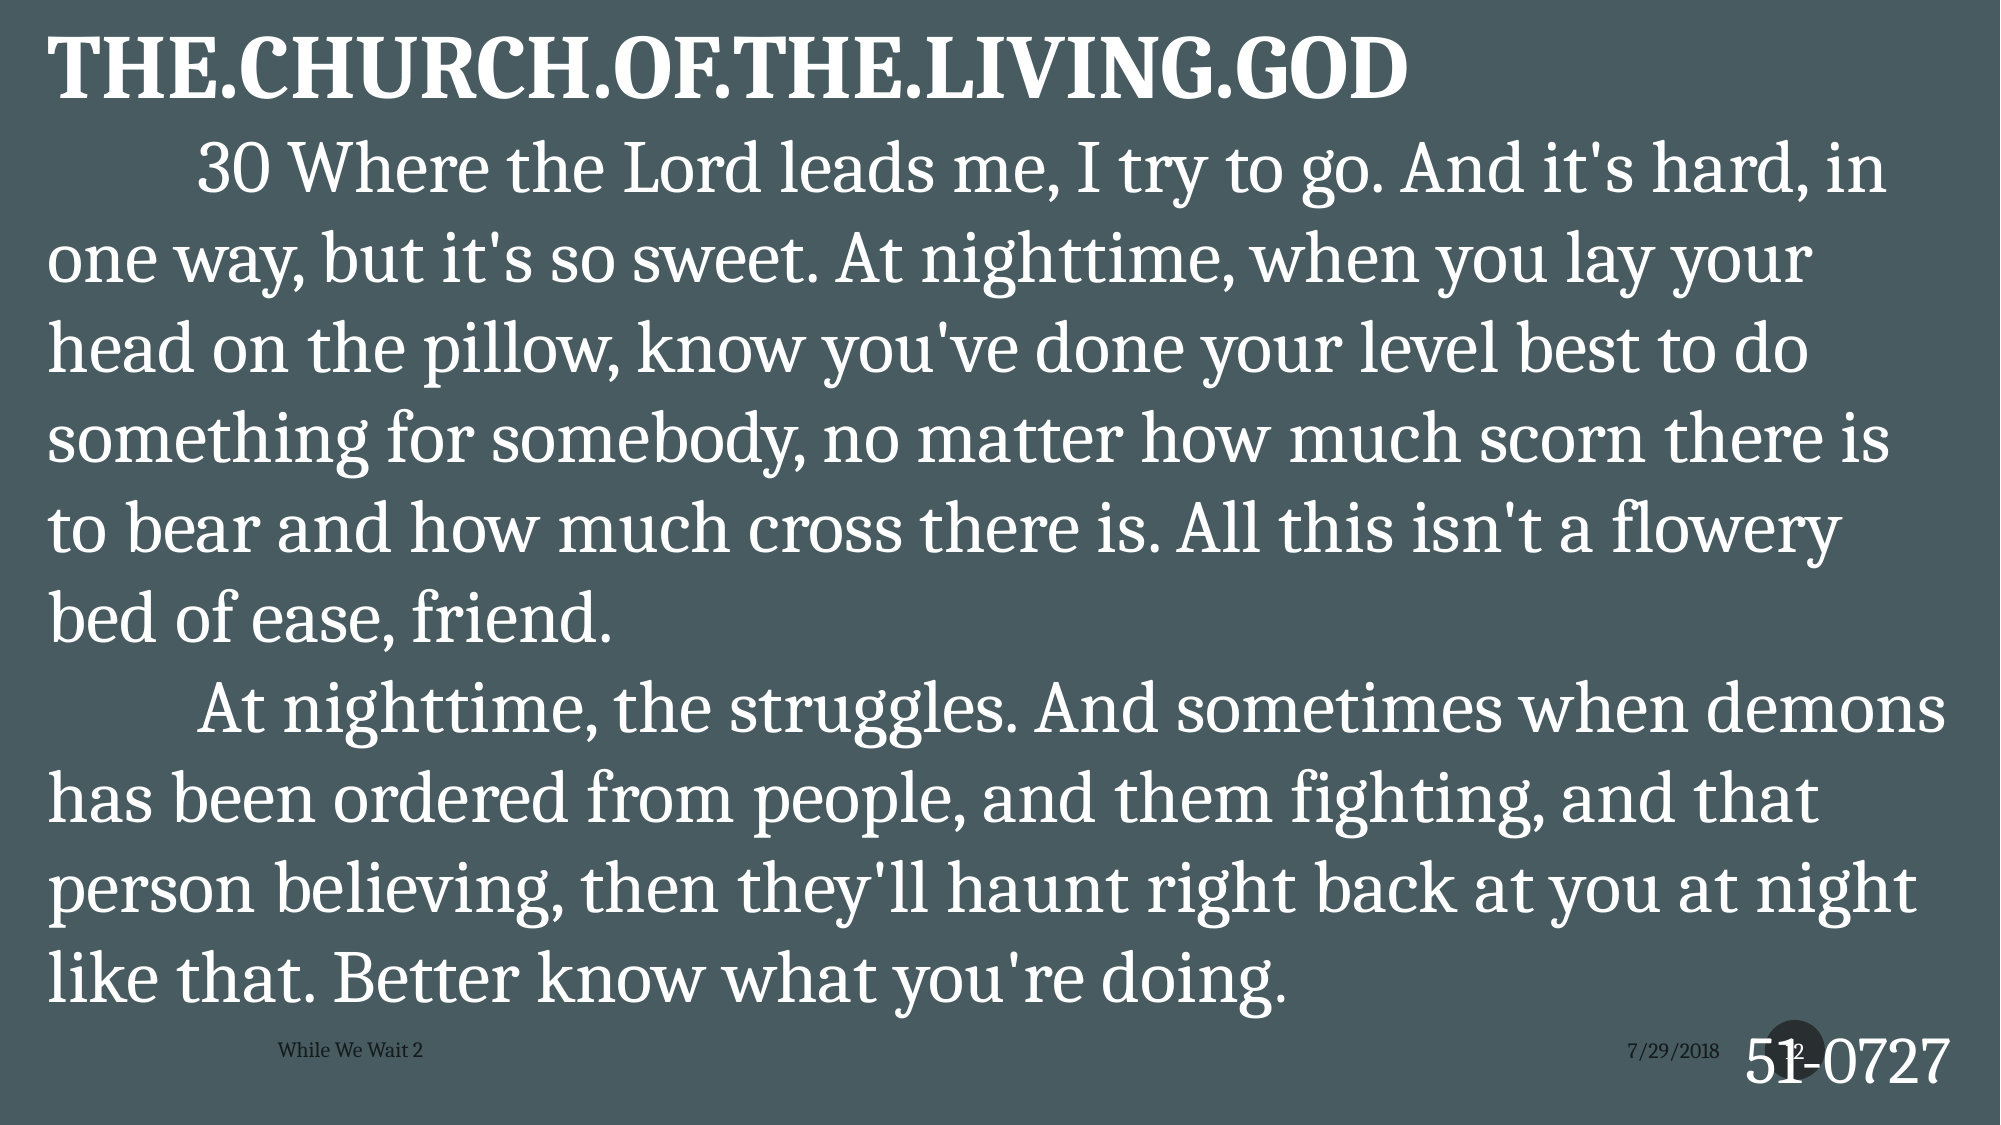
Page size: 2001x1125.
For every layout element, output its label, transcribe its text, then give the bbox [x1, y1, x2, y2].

text_box THE.CHURCH.OF.THE.LIVING.GOD 30 Where the Lord leads me, I try to go. And it's hard, in one way, but it's so sweet. At nighttime, when you lay your head on the pillow, know you've done your level best to do something for somebody, no matter how much scorn there is to bear and how much cross there is. All this isn't a flowery bed of ease, friend. At nighttime, the struggles. And sometimes when demons has been ordered from people, and them fighting, and that person believing, then they'll haunt right back at you at night like that. Better know what you're doing. 51-0727 [33, 0, 1967, 1105]
